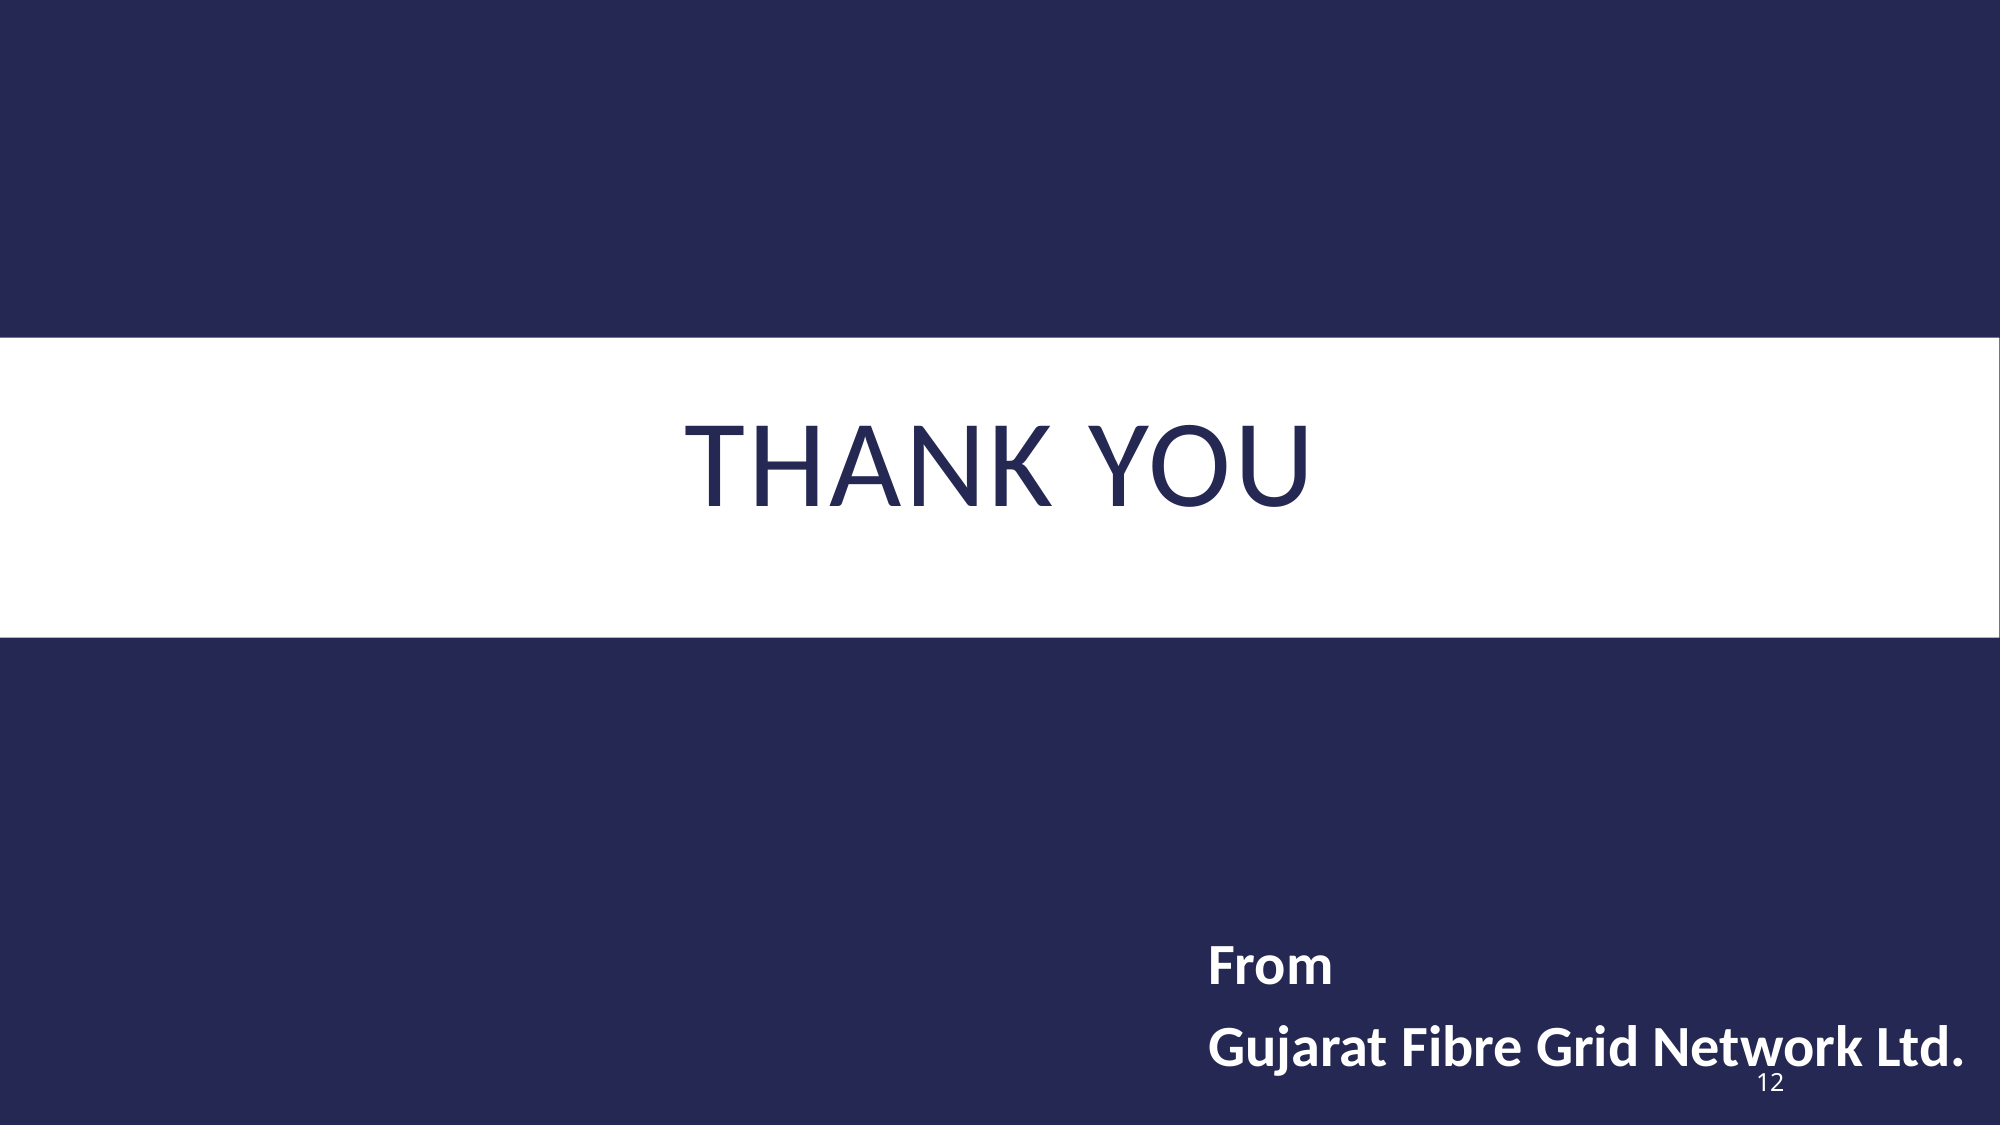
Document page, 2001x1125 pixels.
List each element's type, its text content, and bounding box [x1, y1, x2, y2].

title Thank You [150, 349, 1850, 591]
slide_number 12 [1748, 1086, 1904, 1114]
text_box From Gujarat Fibre Grid Network Ltd. [1193, 839, 2000, 1086]
